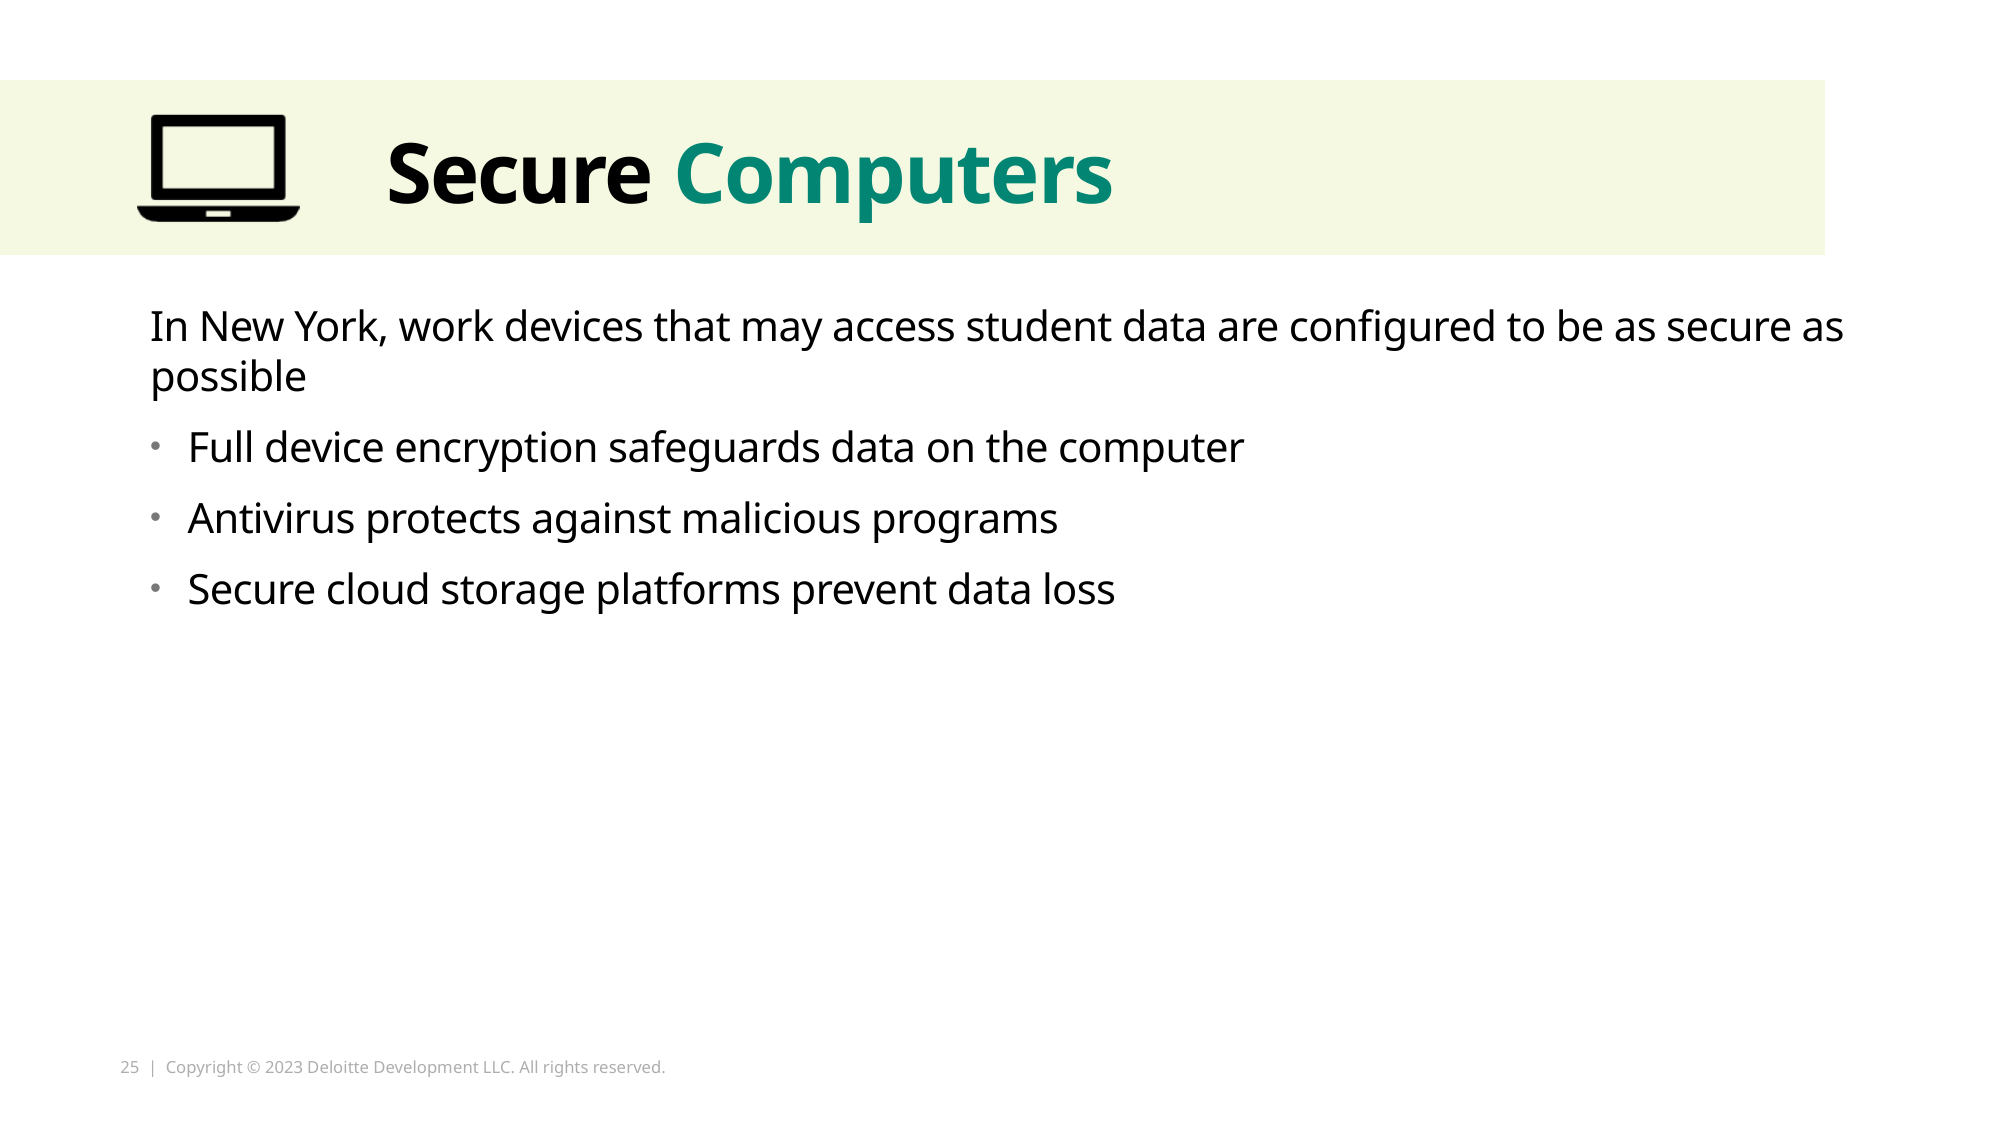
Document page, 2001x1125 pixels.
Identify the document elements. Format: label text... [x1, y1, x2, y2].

title Secure Computers [218, 119, 1919, 264]
list In New York, work devices that may access student data are configured to be as secure as possible Full device encryption safeguards data on the computer Antivirus protects against malicious programs Secure cloud storage platforms prevent data loss [150, 299, 1850, 1013]
picture [137, 87, 300, 250]
text_box [0, 79, 1826, 256]
